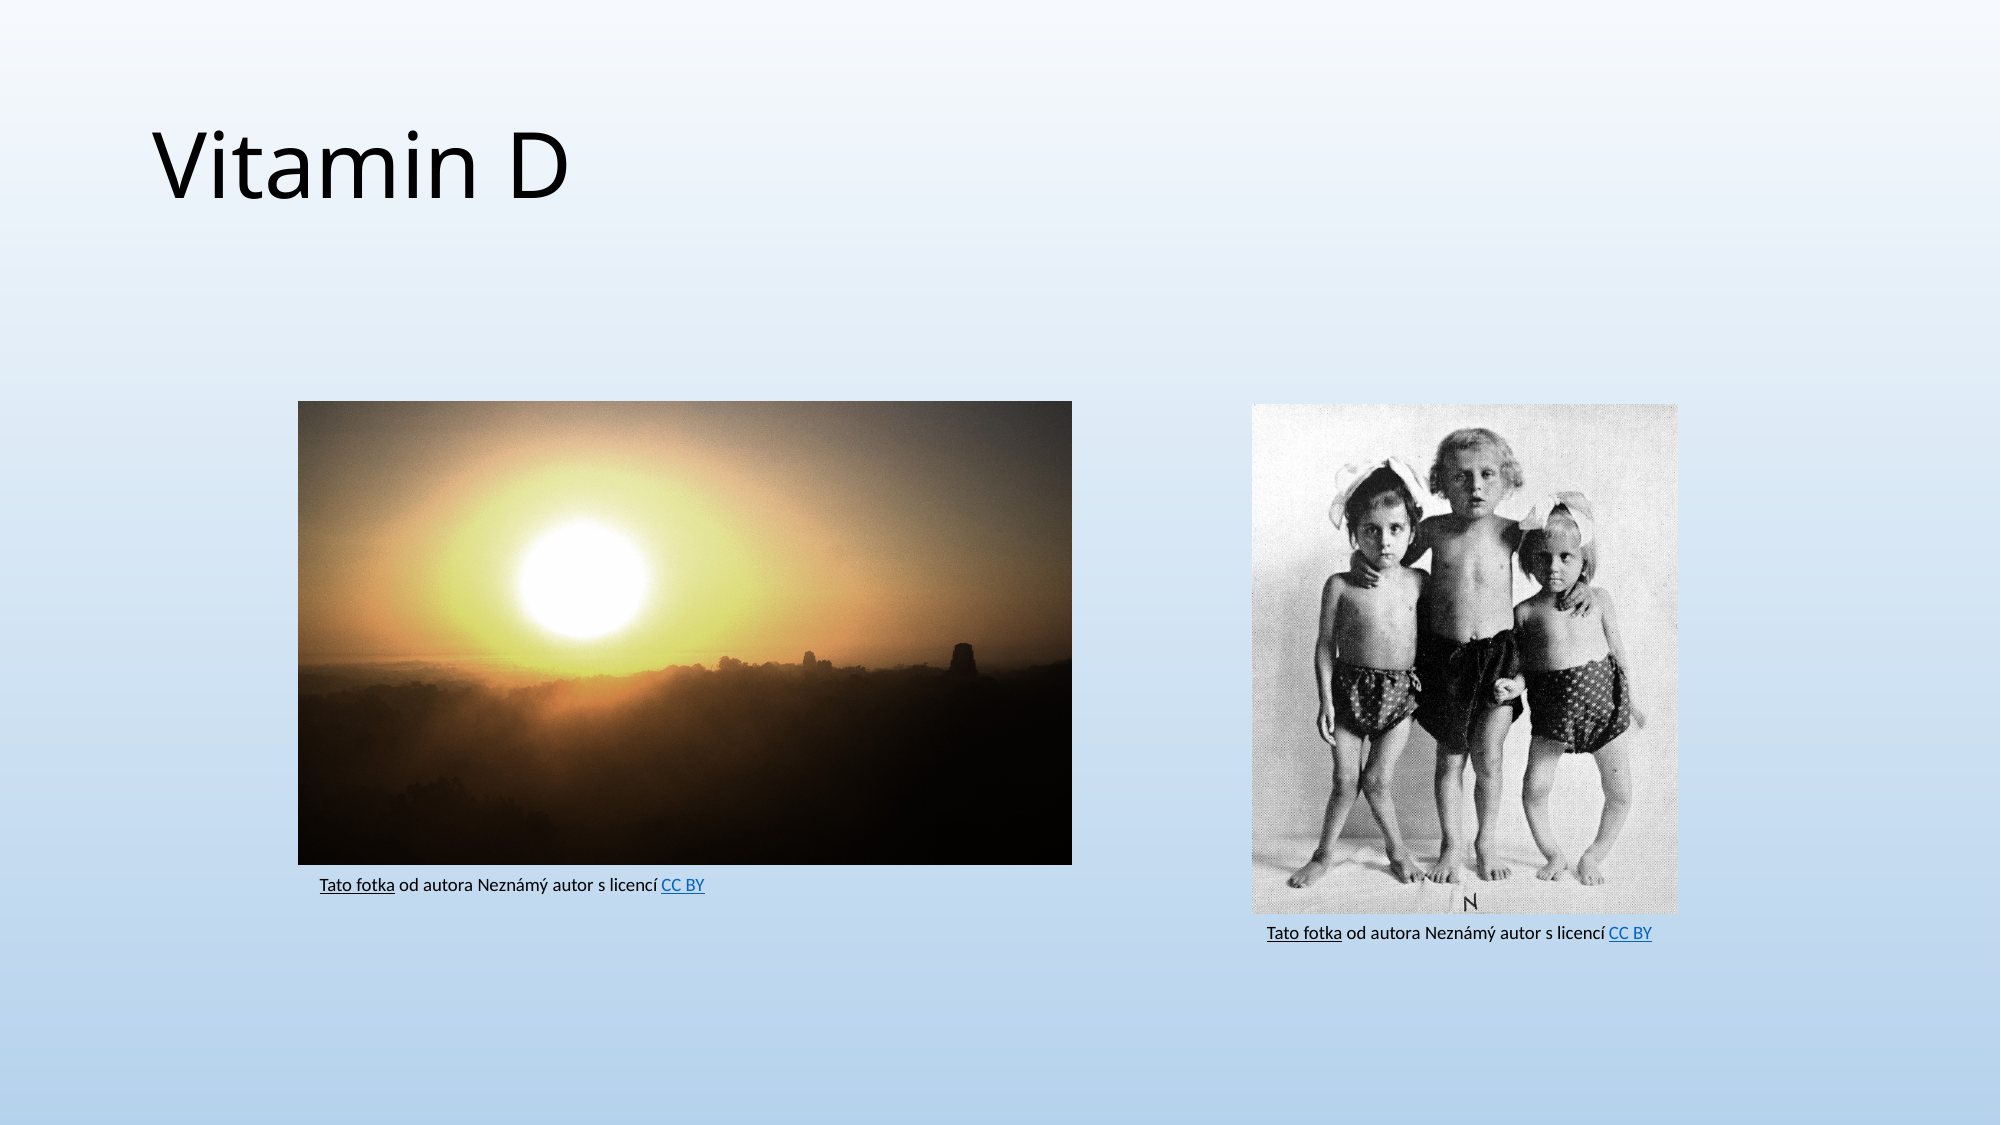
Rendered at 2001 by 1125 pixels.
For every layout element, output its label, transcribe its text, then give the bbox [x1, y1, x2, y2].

picture [298, 401, 1072, 865]
text_box Tato fotka od autora Neznámý autor s licencí CC BY [1252, 914, 1678, 951]
title Vitamin D [137, 59, 1863, 278]
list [1252, 404, 1678, 914]
text_box Tato fotka od autora Neznámý autor s licencí CC BY [304, 865, 1000, 903]
